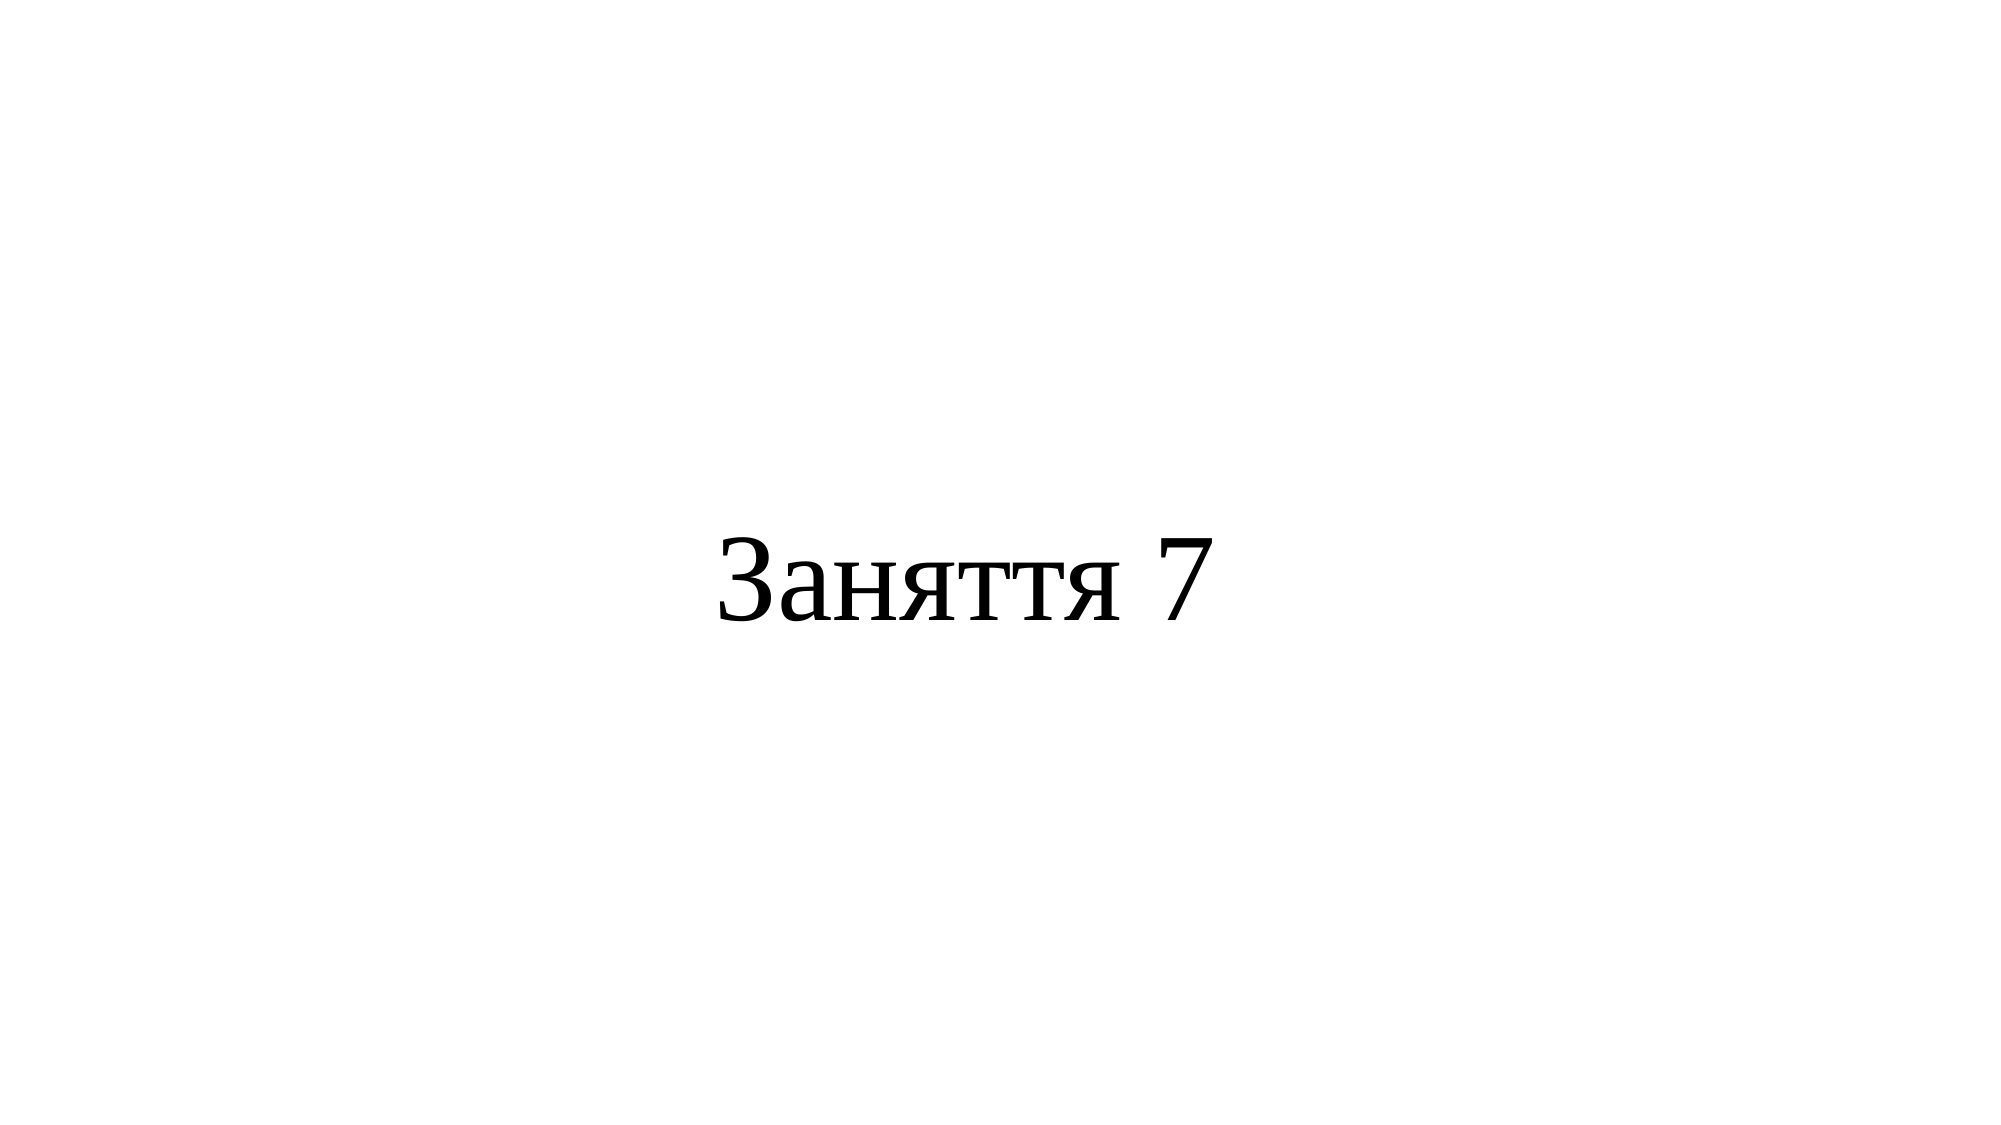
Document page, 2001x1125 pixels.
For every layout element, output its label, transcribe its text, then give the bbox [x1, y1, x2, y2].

text_box Заняття 7 [699, 477, 1232, 653]
